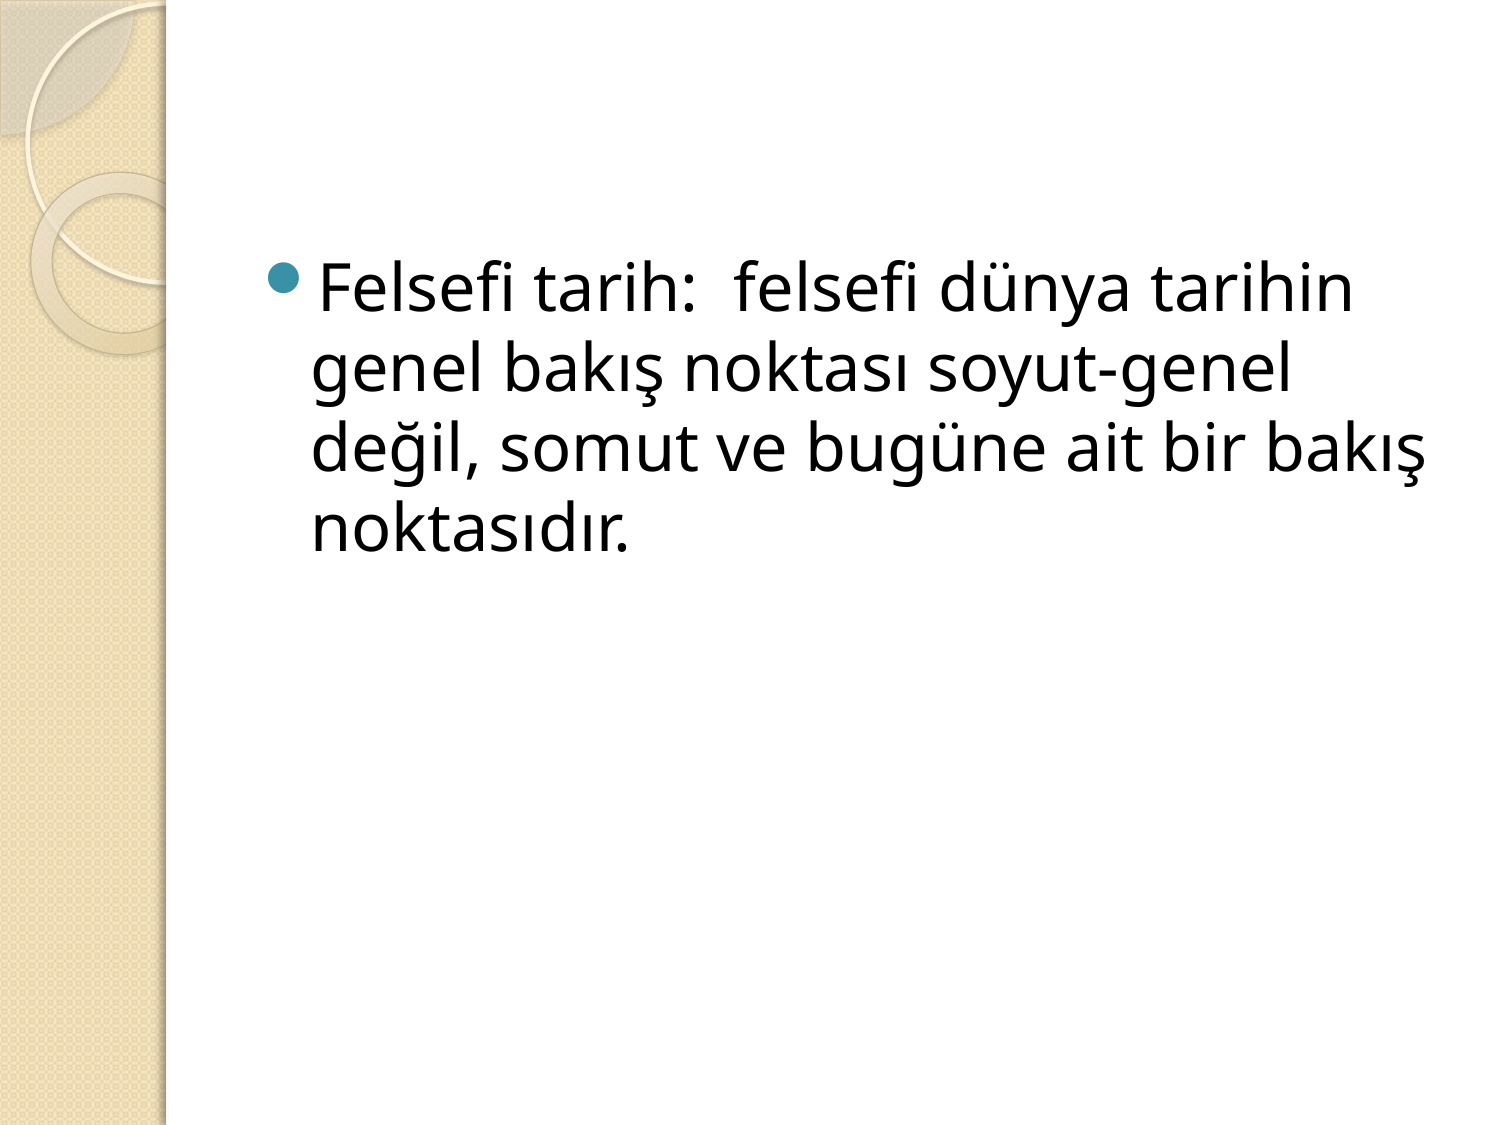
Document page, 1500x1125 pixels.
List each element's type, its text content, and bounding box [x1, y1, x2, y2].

list Felsefi tarih: felsefi dünya tarihin genel bakış noktası soyut-genel değil, somut ve bugüne ait bir bakış noktasıdır. [235, 237, 1466, 1025]
